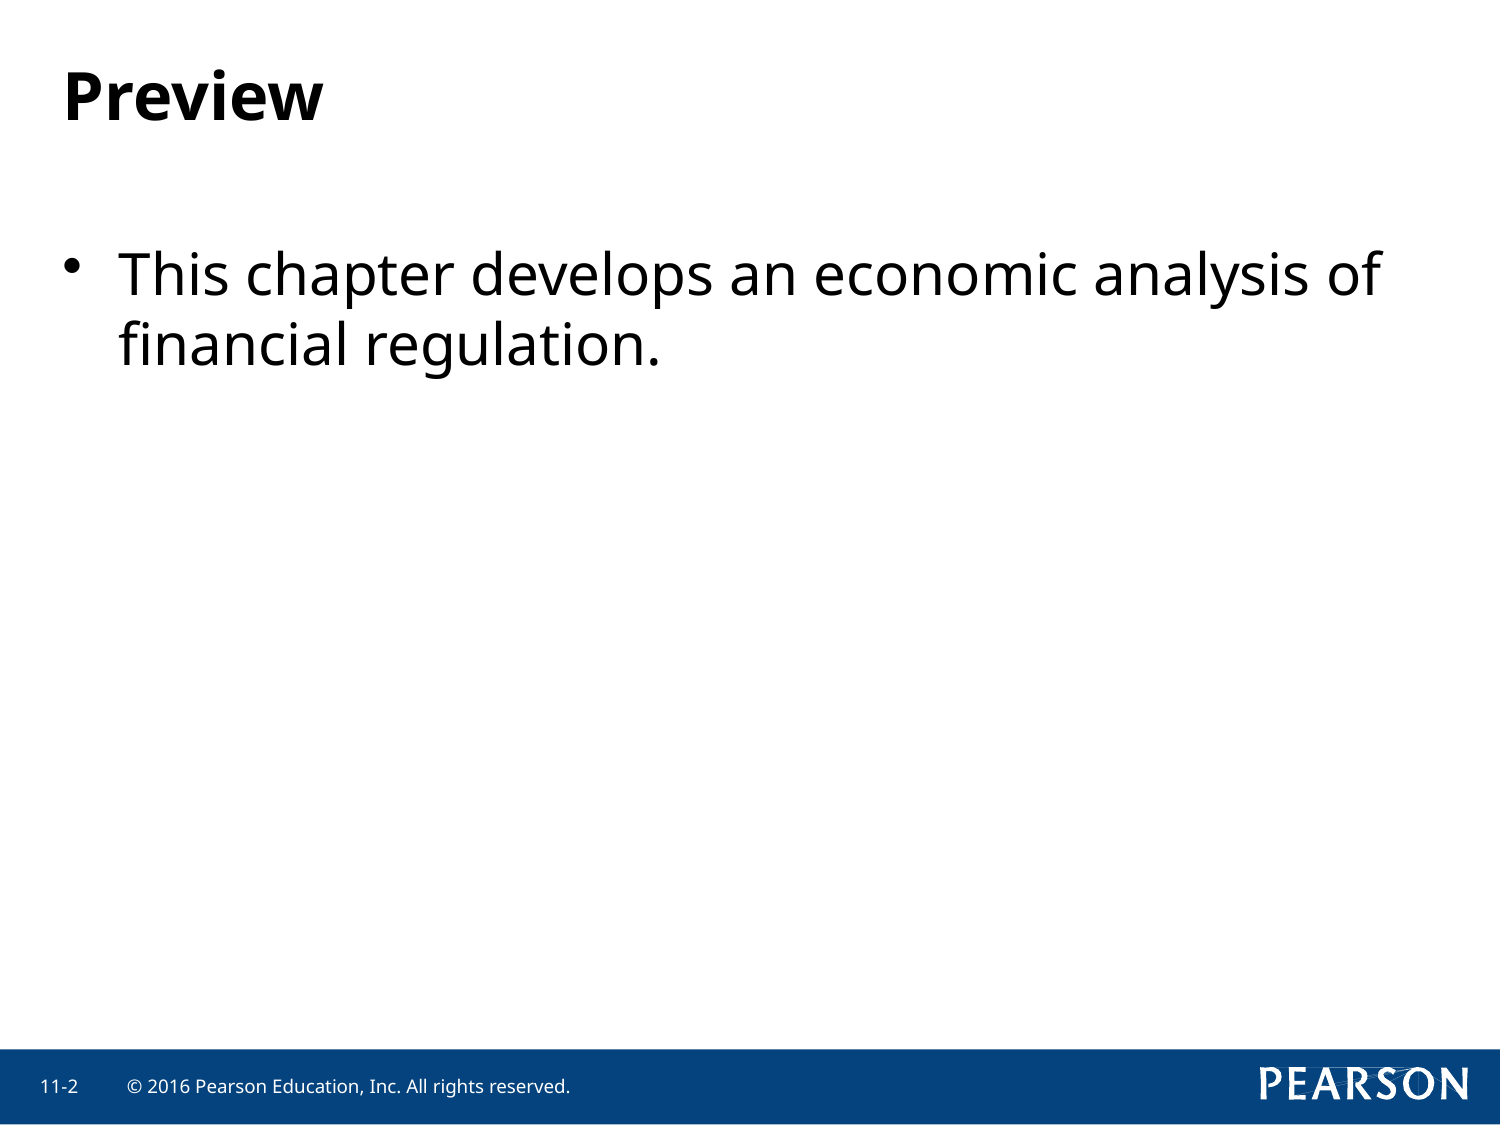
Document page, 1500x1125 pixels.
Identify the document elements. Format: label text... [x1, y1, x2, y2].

title Preview [62, 0, 1425, 188]
list This chapter develops an economic analysis of financial regulation. [62, 237, 1438, 1000]
